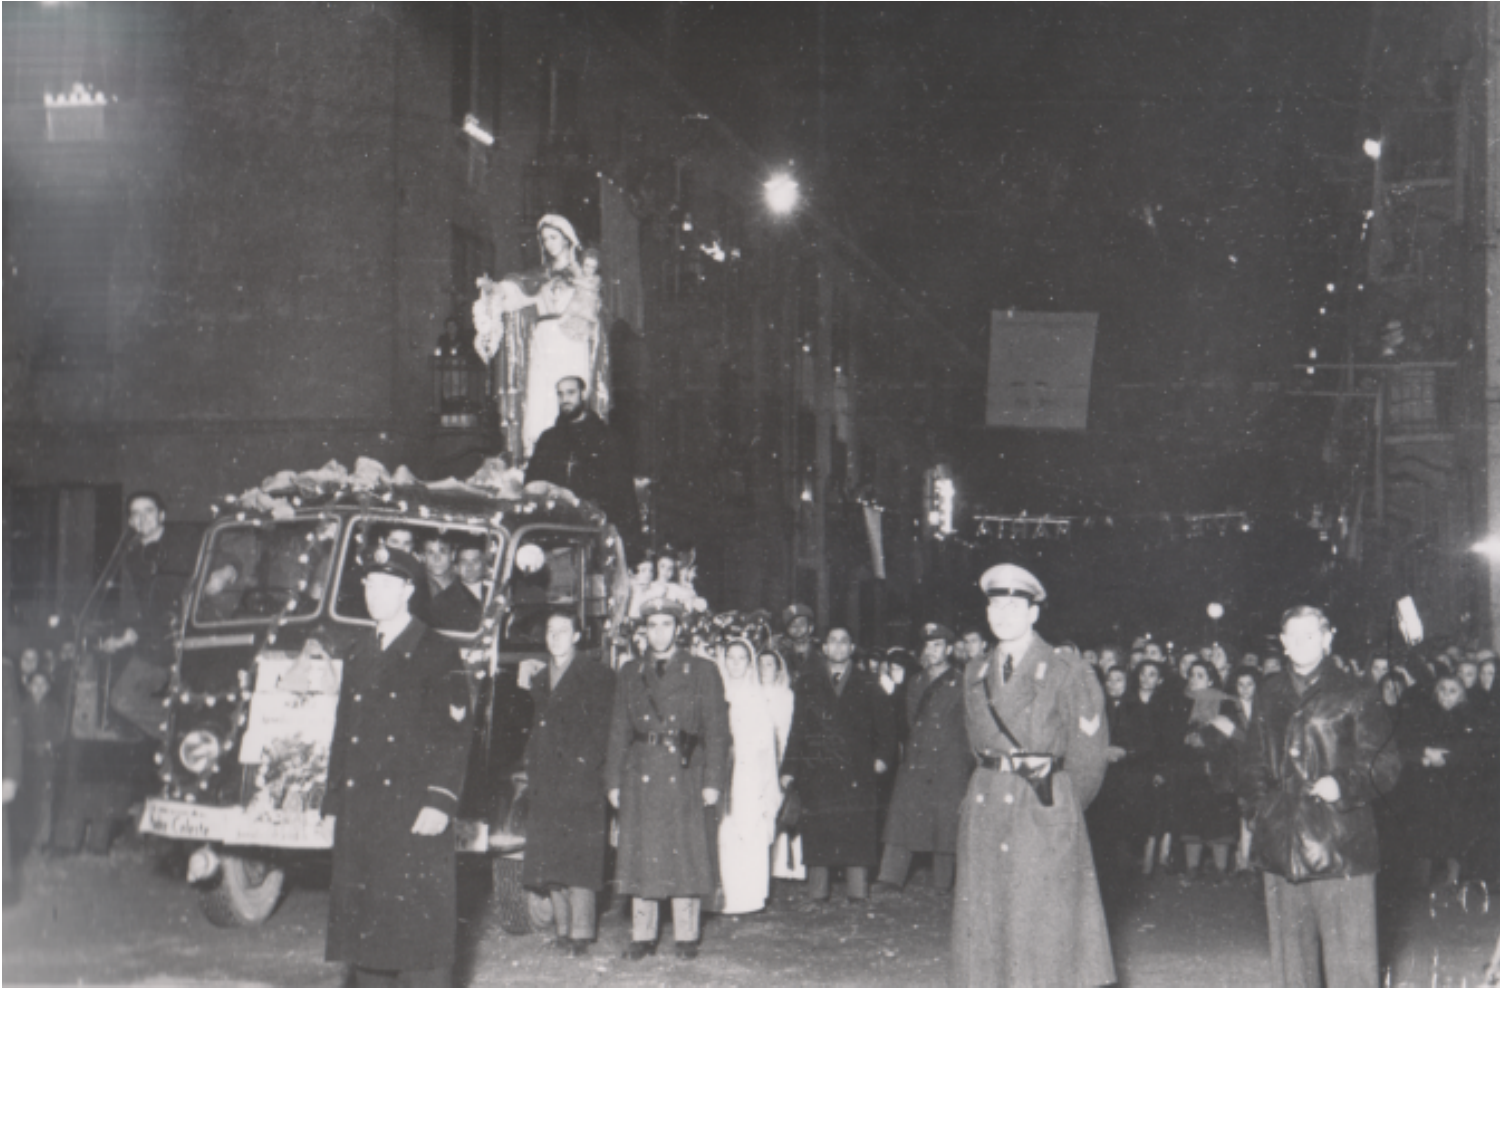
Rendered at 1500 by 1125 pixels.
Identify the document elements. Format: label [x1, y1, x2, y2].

list [1, 1, 1500, 988]
